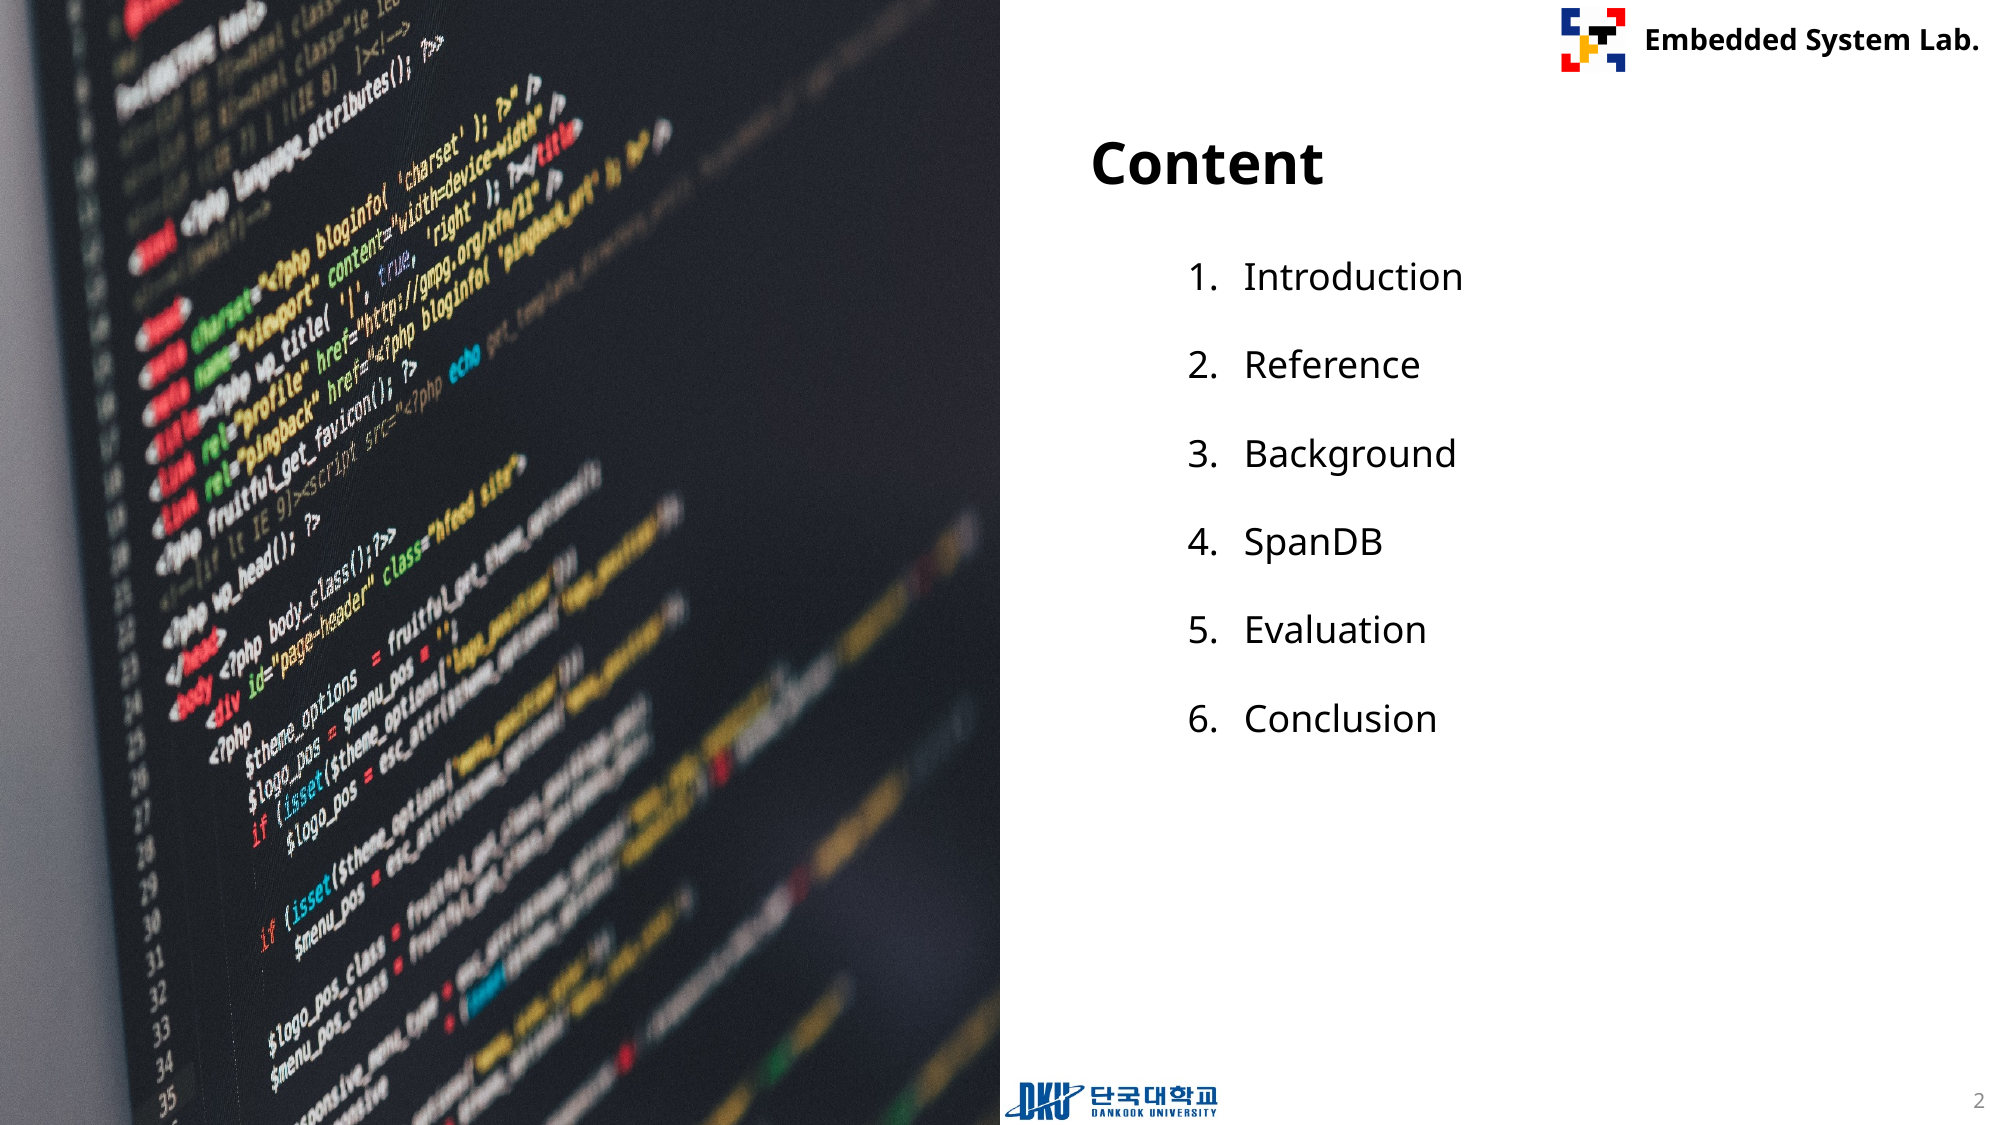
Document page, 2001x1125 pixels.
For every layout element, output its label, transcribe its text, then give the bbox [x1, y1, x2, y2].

slide_number 2 [1550, 1076, 2000, 1125]
picture [1002, 1076, 1220, 1125]
picture [0, 0, 1000, 1125]
picture [1560, 7, 1626, 73]
list Introduction Reference Background SpanDB Evaluation Conclusion [1172, 223, 1947, 953]
